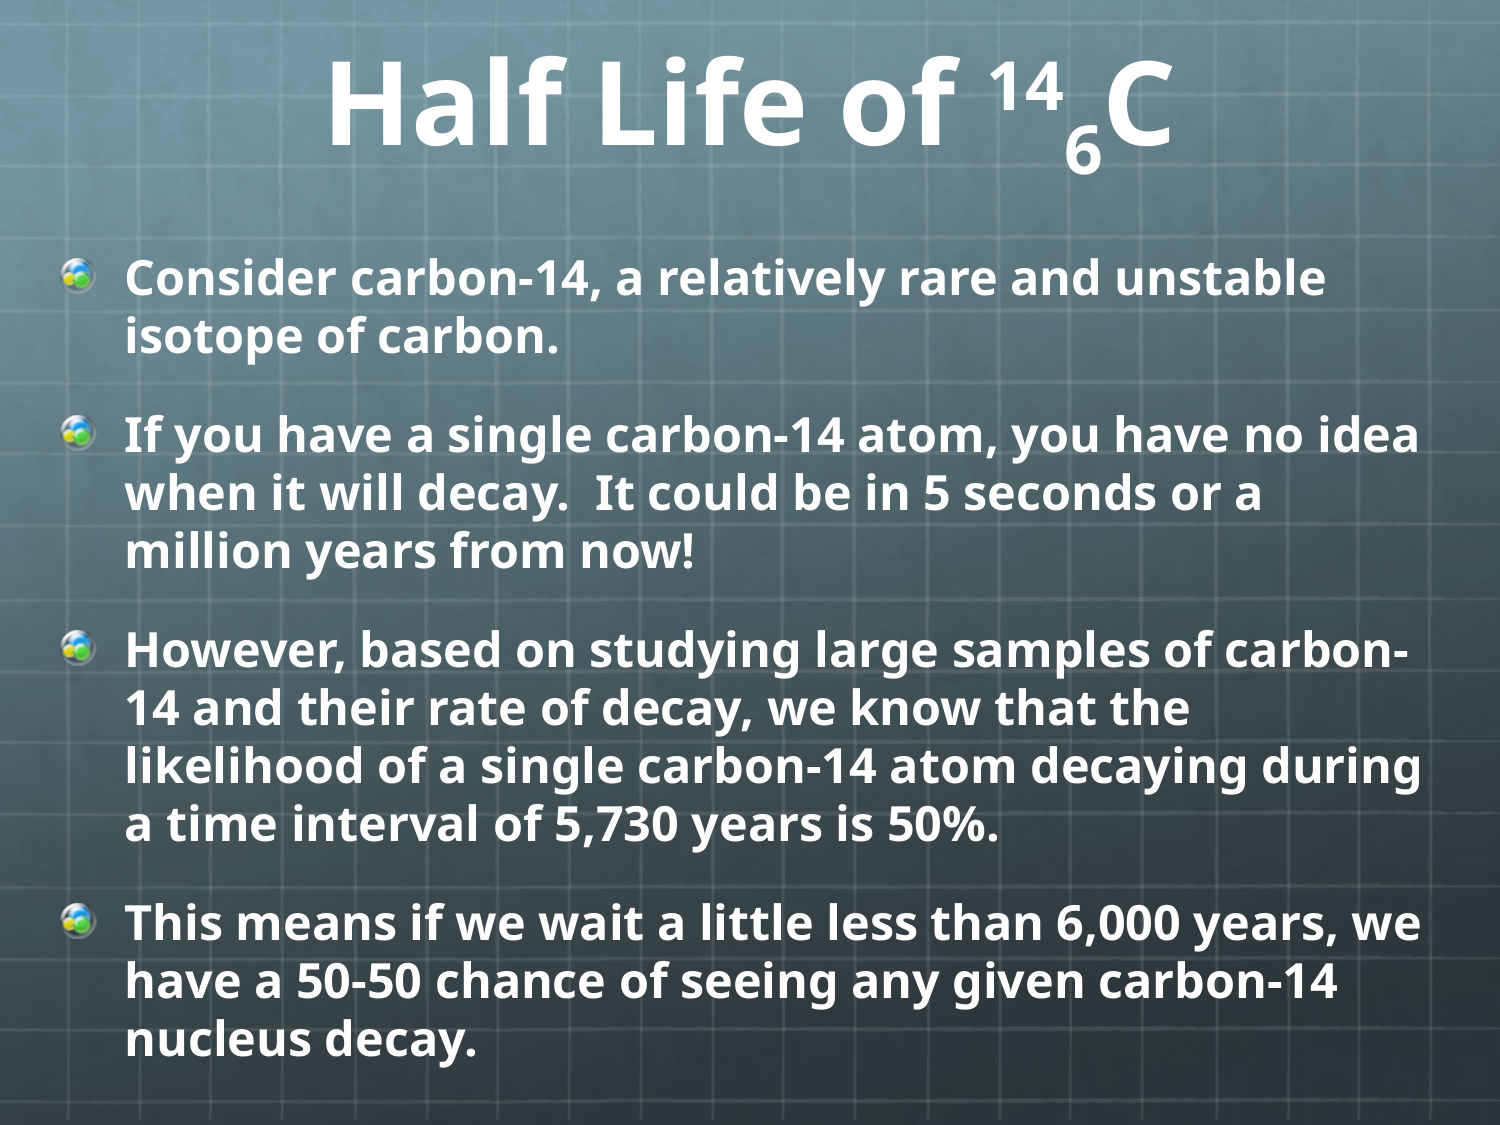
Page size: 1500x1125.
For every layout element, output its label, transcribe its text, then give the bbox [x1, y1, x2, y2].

list Consider carbon-14, a relatively rare and unstable isotope of carbon. If you have a single carbon-14 atom, you have no idea when it will decay. It could be in 5 seconds or a million years from now! However, based on studying large samples of carbon-14 and their rate of decay, we know that the likelihood of a single carbon-14 atom decaying during a time interval of 5,730 years is 50%. This means if we wait a little less than 6,000 years, we have a 50-50 chance of seeing any given carbon-14 nucleus decay. [45, 239, 1444, 1076]
picture [0, 0, 1500, 1125]
title Half Life of 146C [127, 17, 1372, 200]
